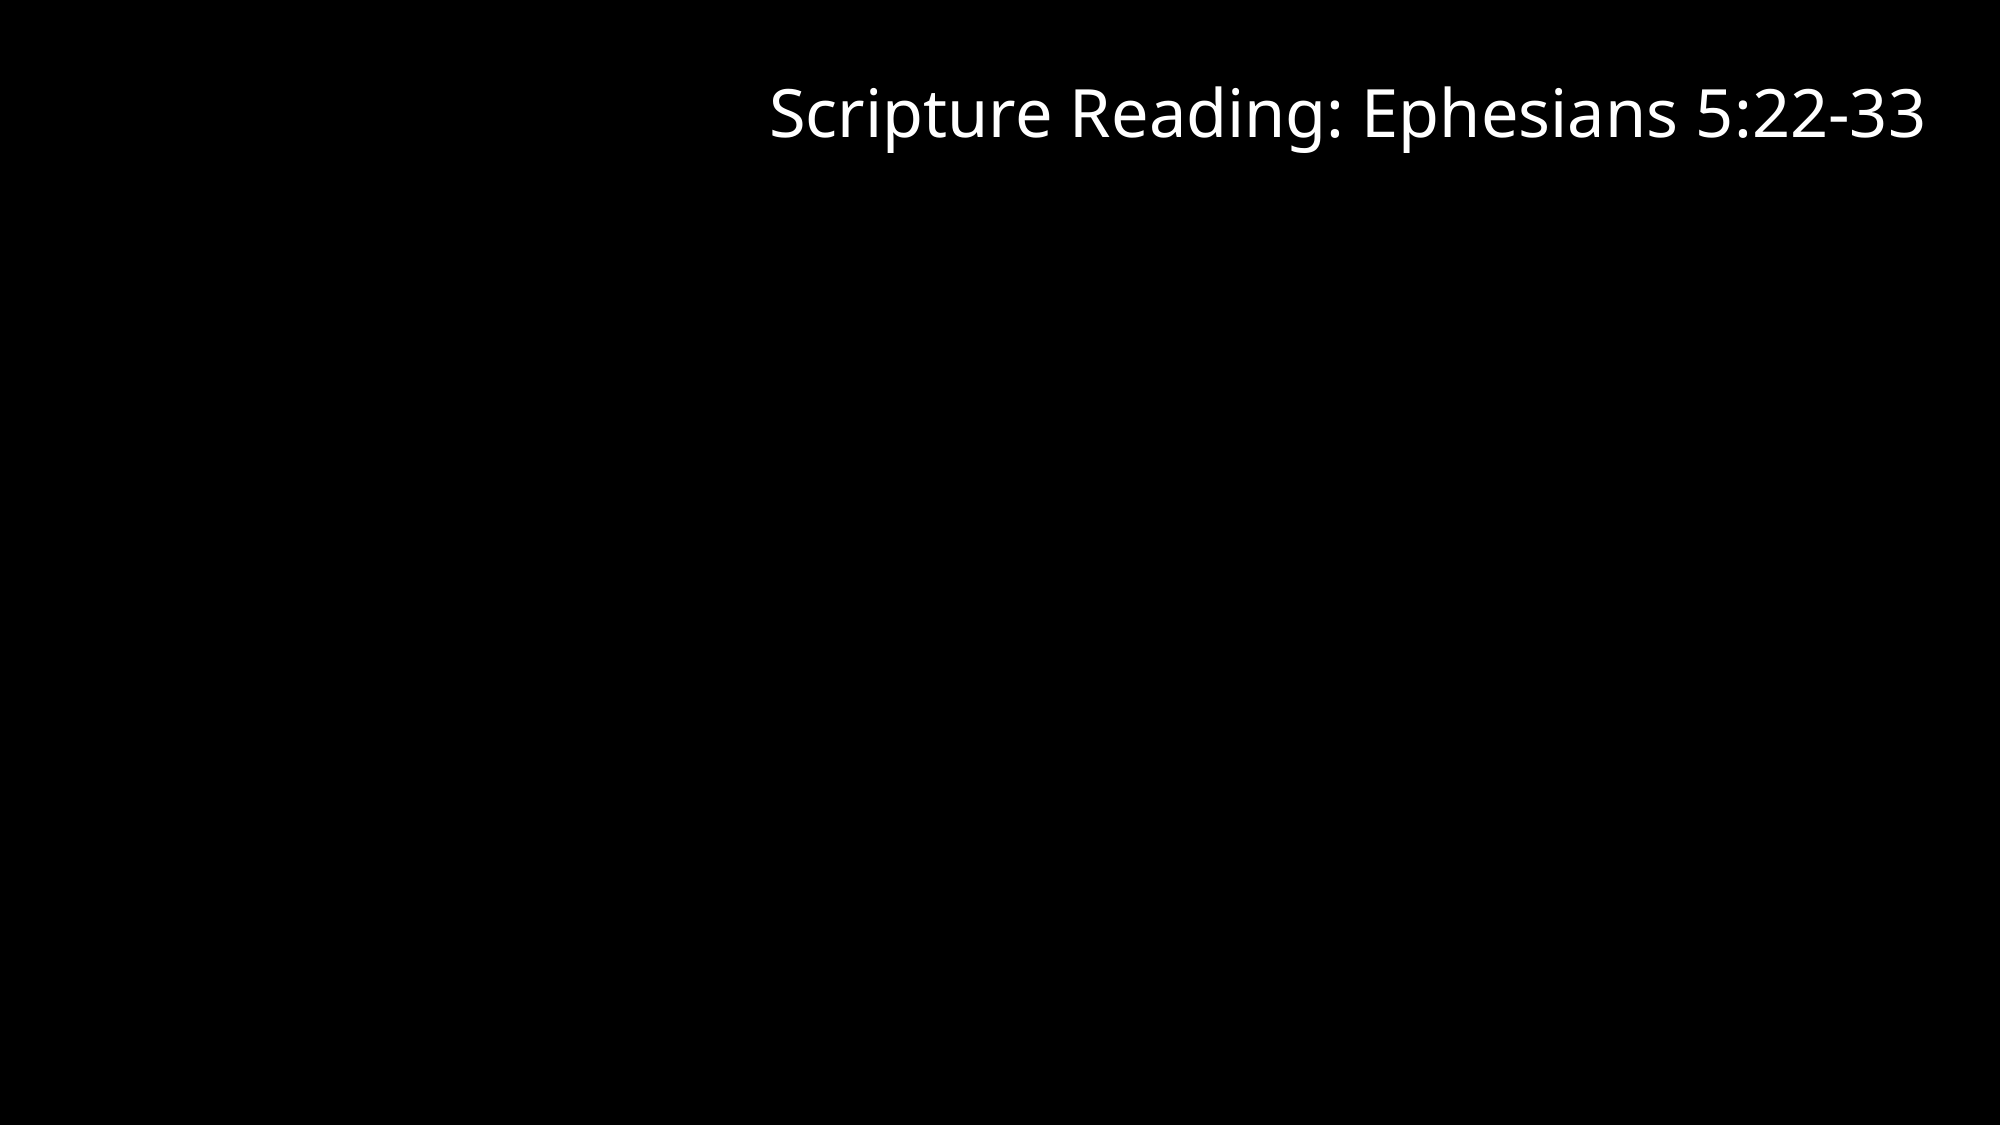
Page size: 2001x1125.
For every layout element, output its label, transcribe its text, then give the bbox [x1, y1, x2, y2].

text_box Scripture Reading: Ephesians 5:22-33 [737, 63, 1943, 158]
text_box [0, 0, 2000, 1125]
